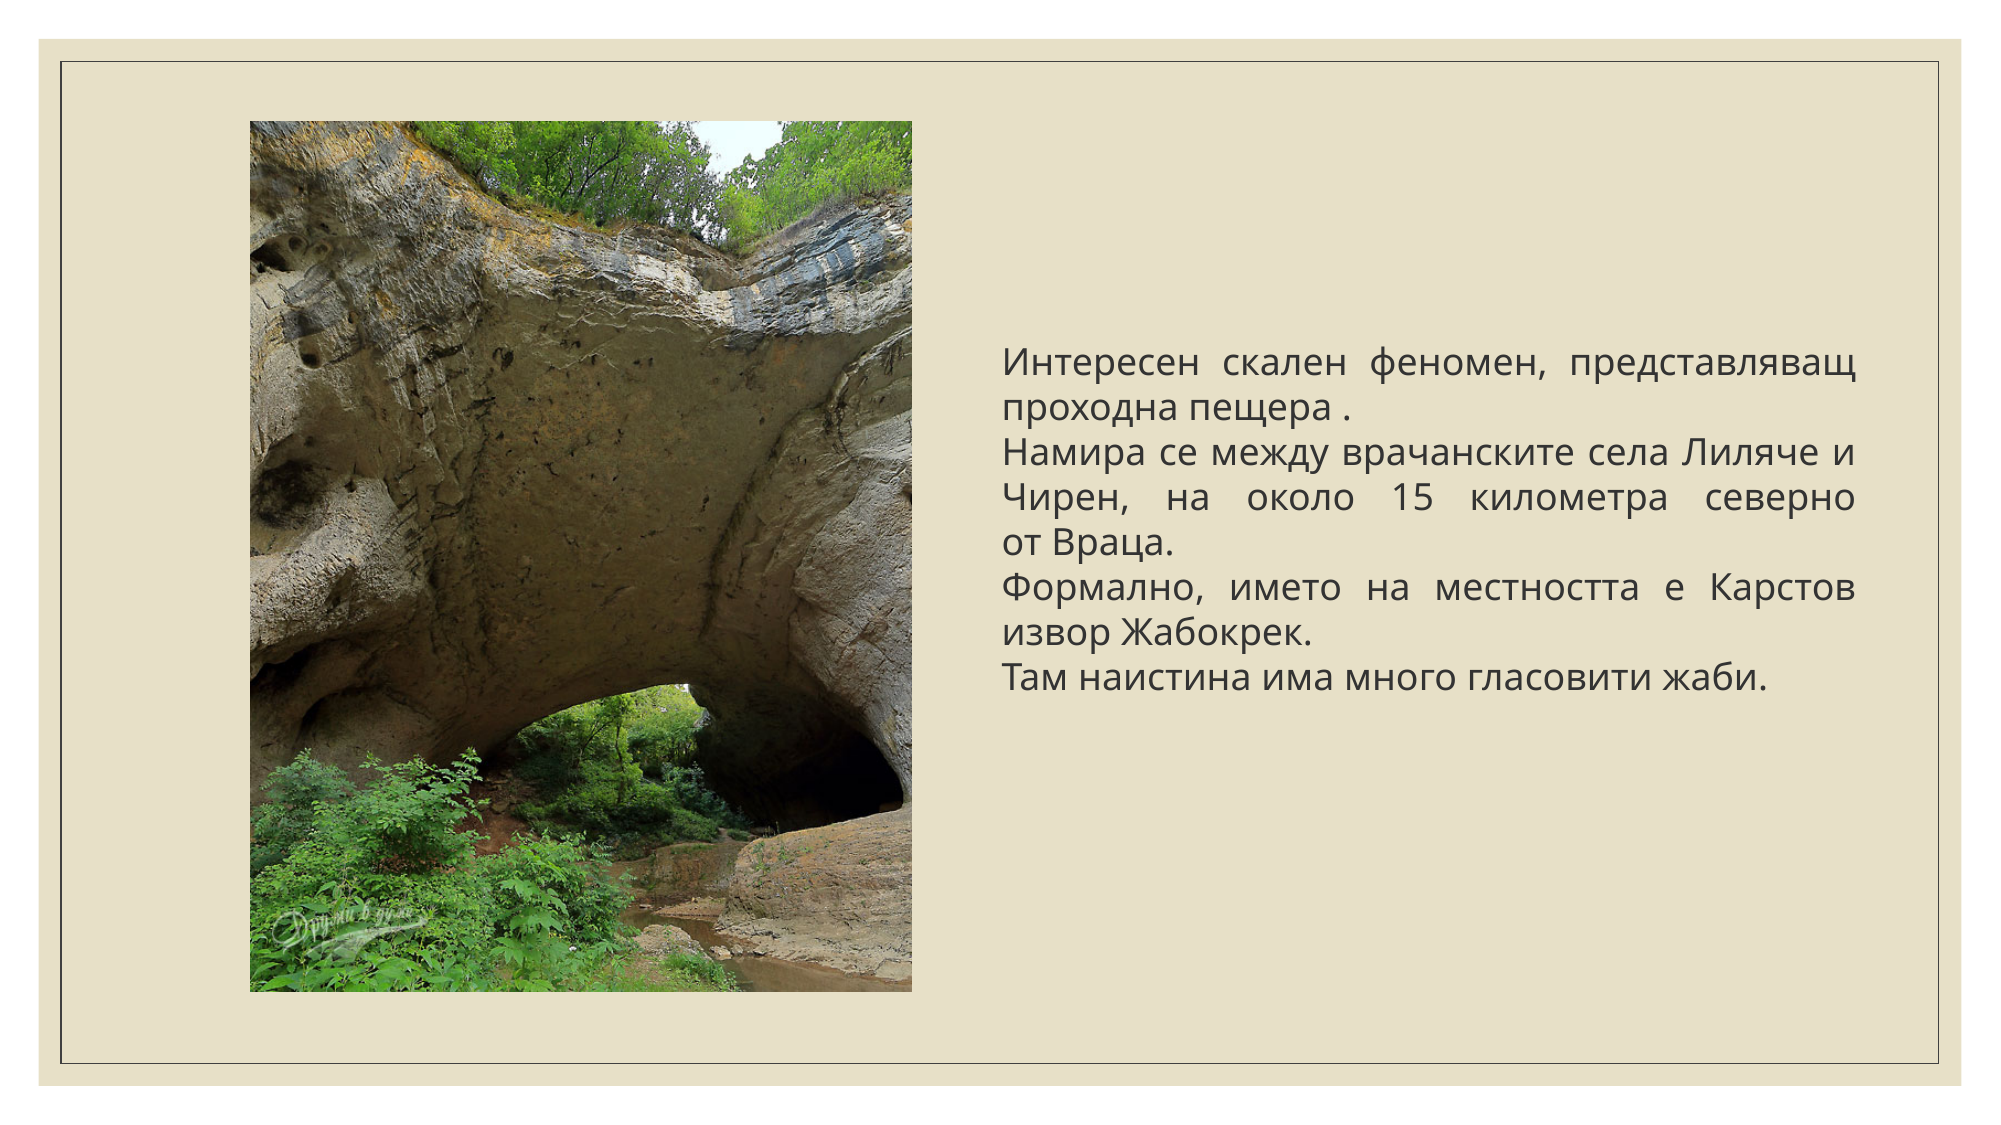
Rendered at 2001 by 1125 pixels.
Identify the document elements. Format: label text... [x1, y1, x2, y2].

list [250, 121, 912, 992]
text_box Интересен скален феномен, представляващ проходна пещера . Намира се между врачанските села Лиляче и Чирен, на около 15 километра северно от Враца. Формално, името на местността е Карстов извор Жабокрек. Там наистина има много гласовити жаби. [986, 330, 1872, 706]
